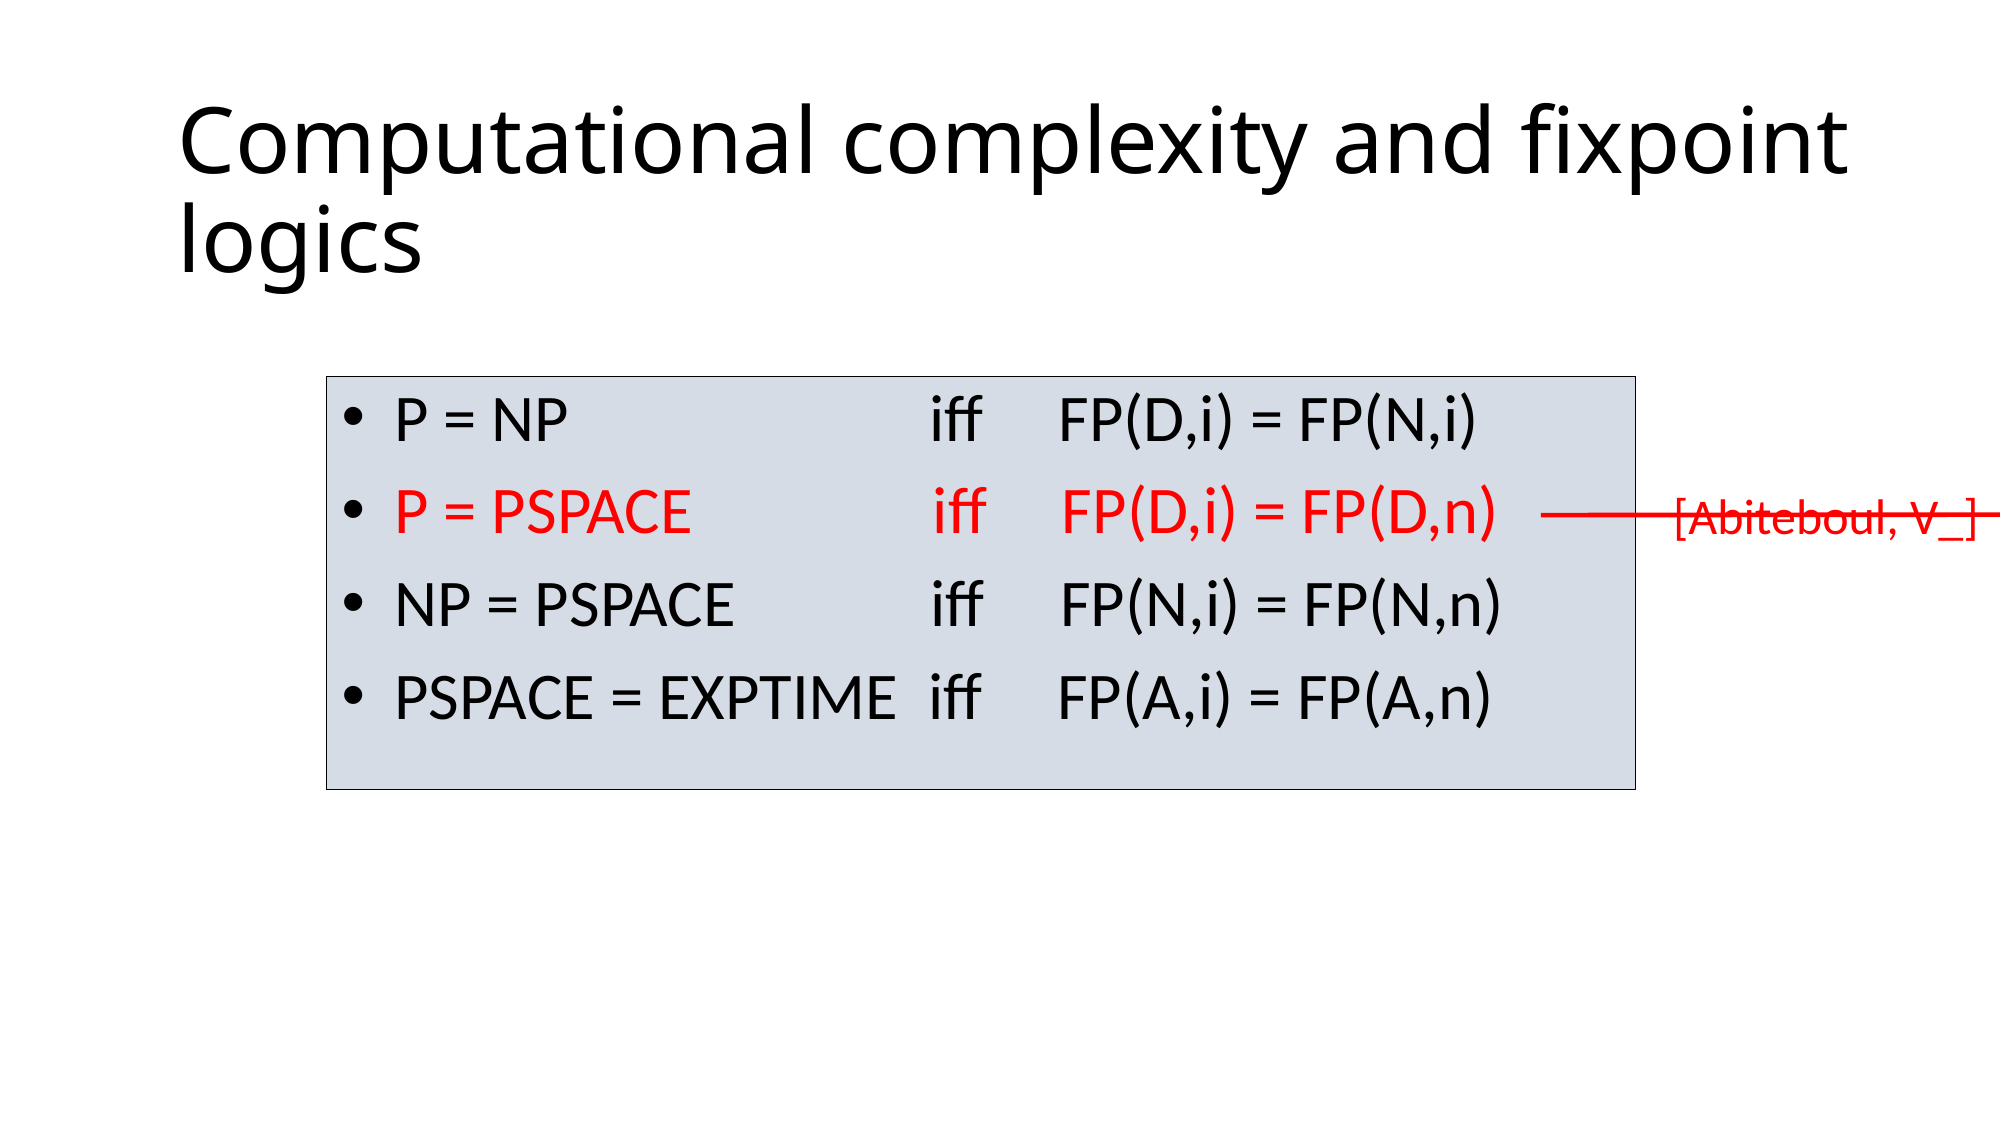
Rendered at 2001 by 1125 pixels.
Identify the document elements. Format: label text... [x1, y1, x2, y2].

text_box [Abiteboul, V_] [1658, 517, 2000, 552]
text_box [Abiteboul, V_] [1658, 477, 2000, 512]
text_box Computational complexity and fixpoint logics [162, 84, 1888, 303]
list P = NP iff FP(D,i) = FP(N,i) P = PSPACE iff FP(D,i) = FP(D,n) NP = PSPACE iff FP(N,i) = FP(N,n) PSPACE = EXPTIME iff FP(A,i) = FP(A,n) [326, 376, 1636, 790]
